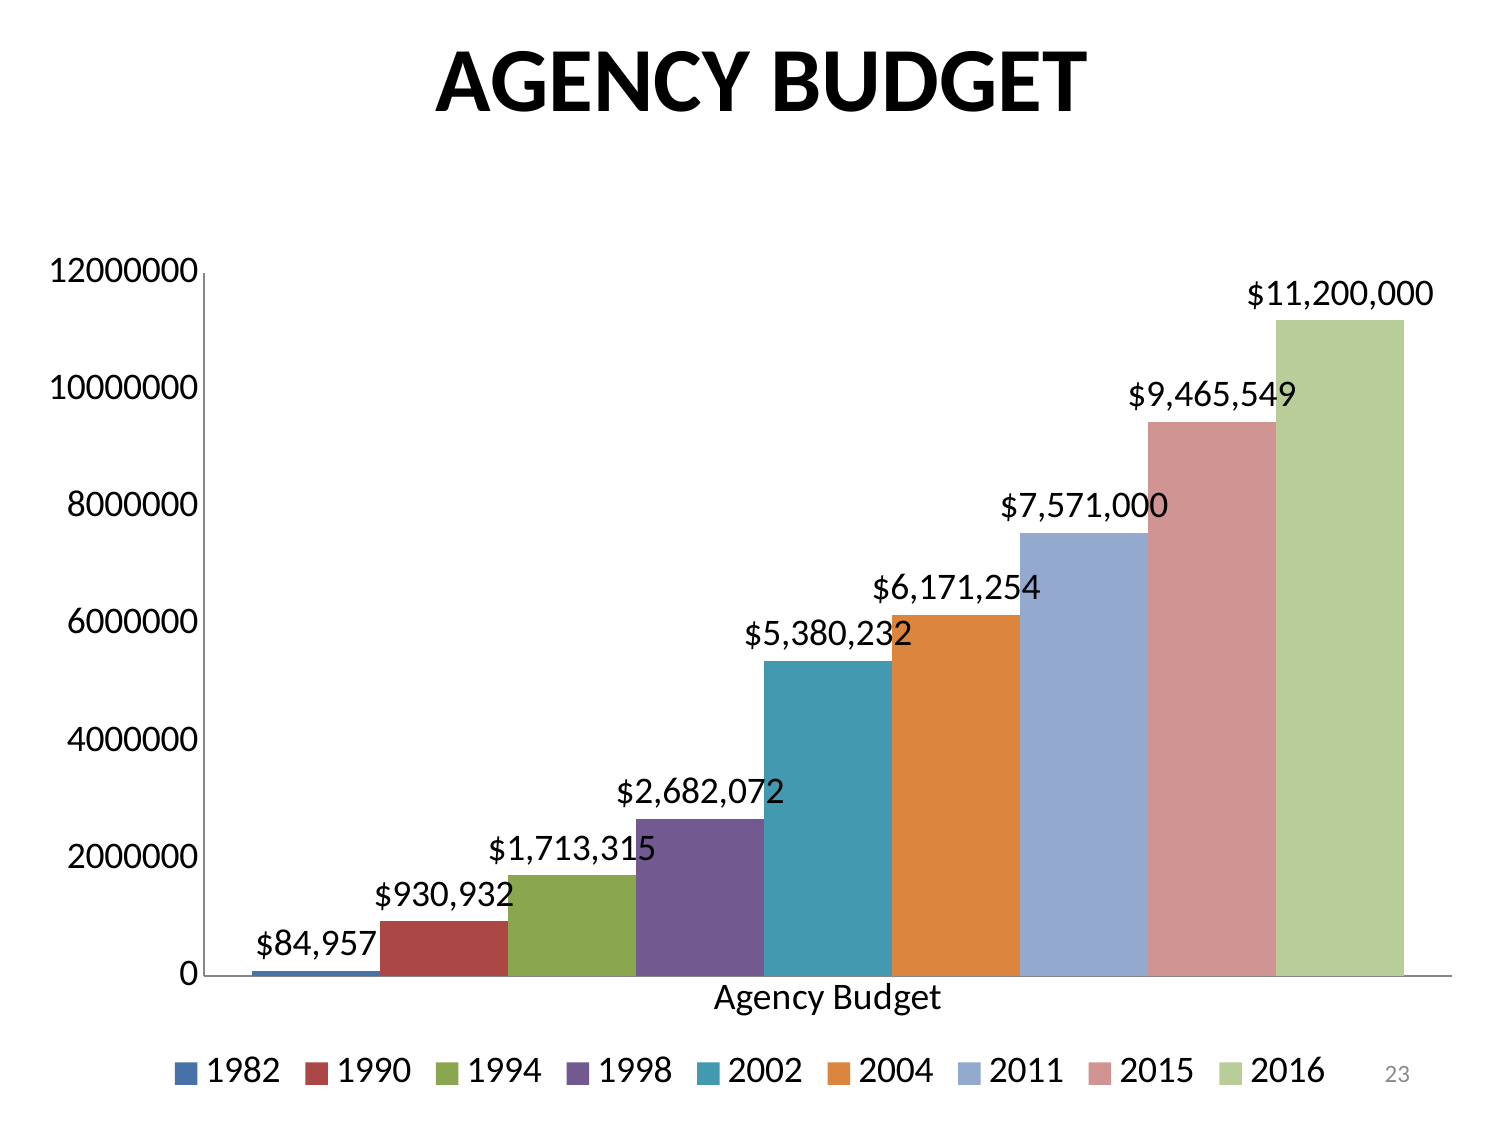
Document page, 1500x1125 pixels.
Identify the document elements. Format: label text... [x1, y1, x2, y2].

text_box AGENCY BUDGET [174, 12, 1350, 138]
chart [18, 237, 1482, 1101]
